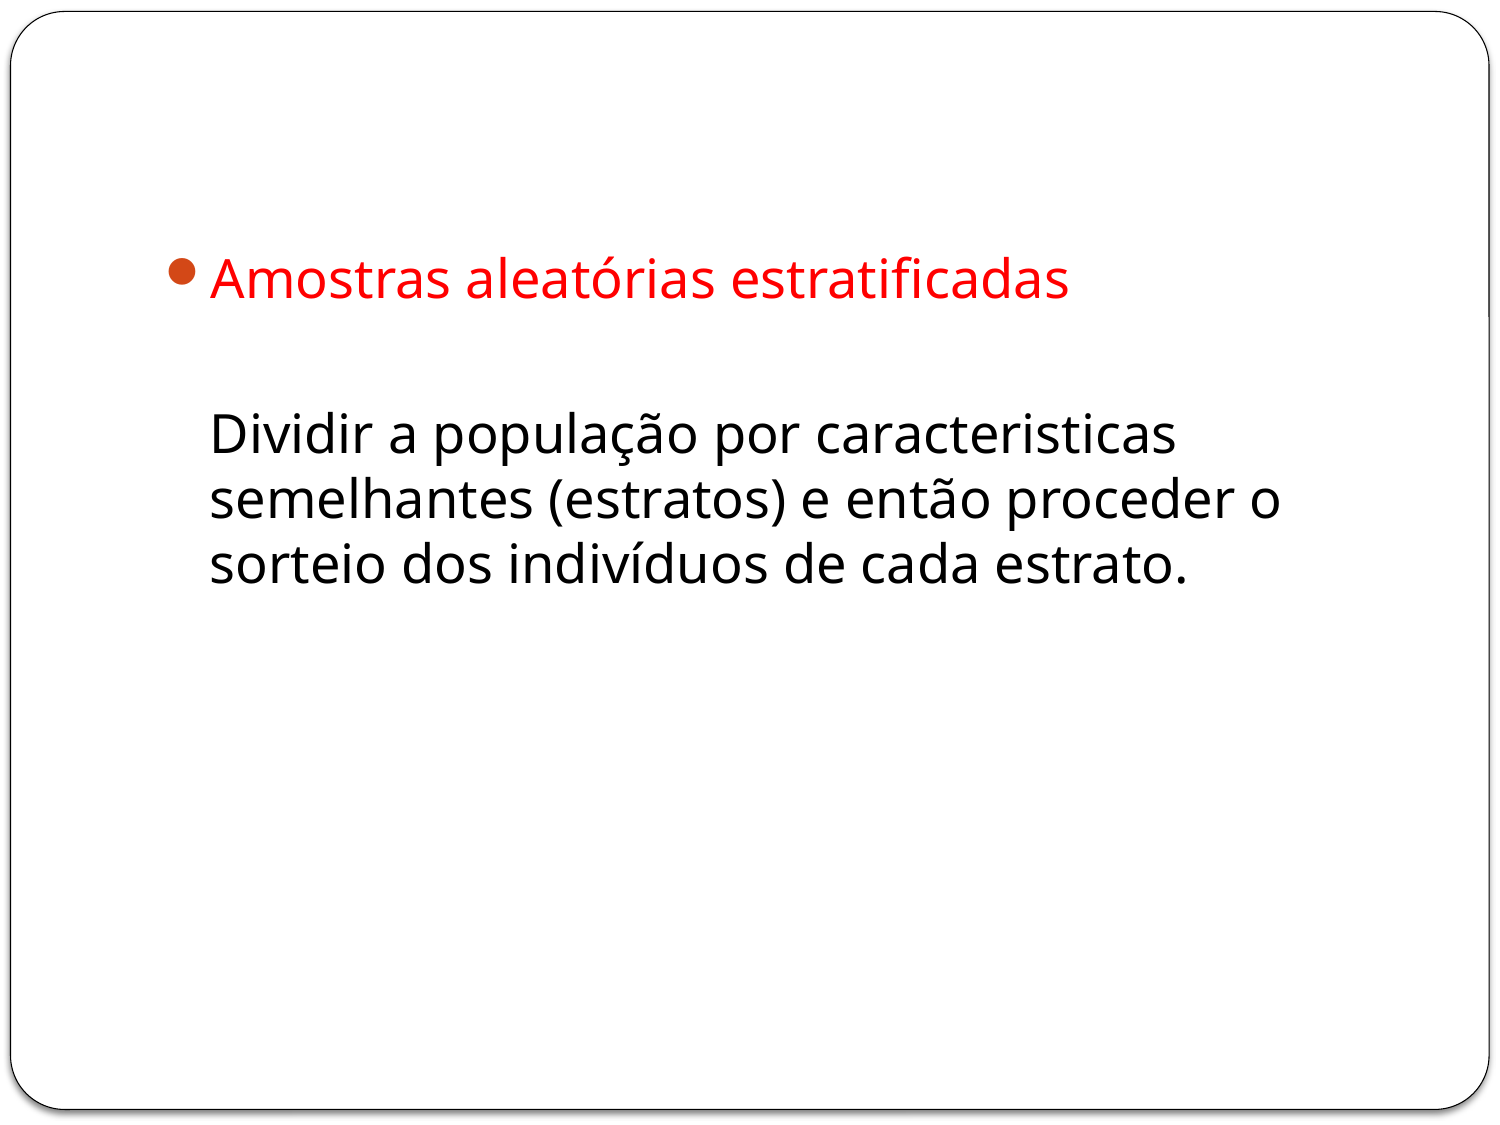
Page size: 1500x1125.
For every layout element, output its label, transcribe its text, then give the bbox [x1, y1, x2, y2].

list Amostras aleatórias estratificadas Dividir a população por caracteristicas semelhantes (estratos) e então proceder o sorteio dos indivíduos de cada estrato. [150, 237, 1425, 988]
